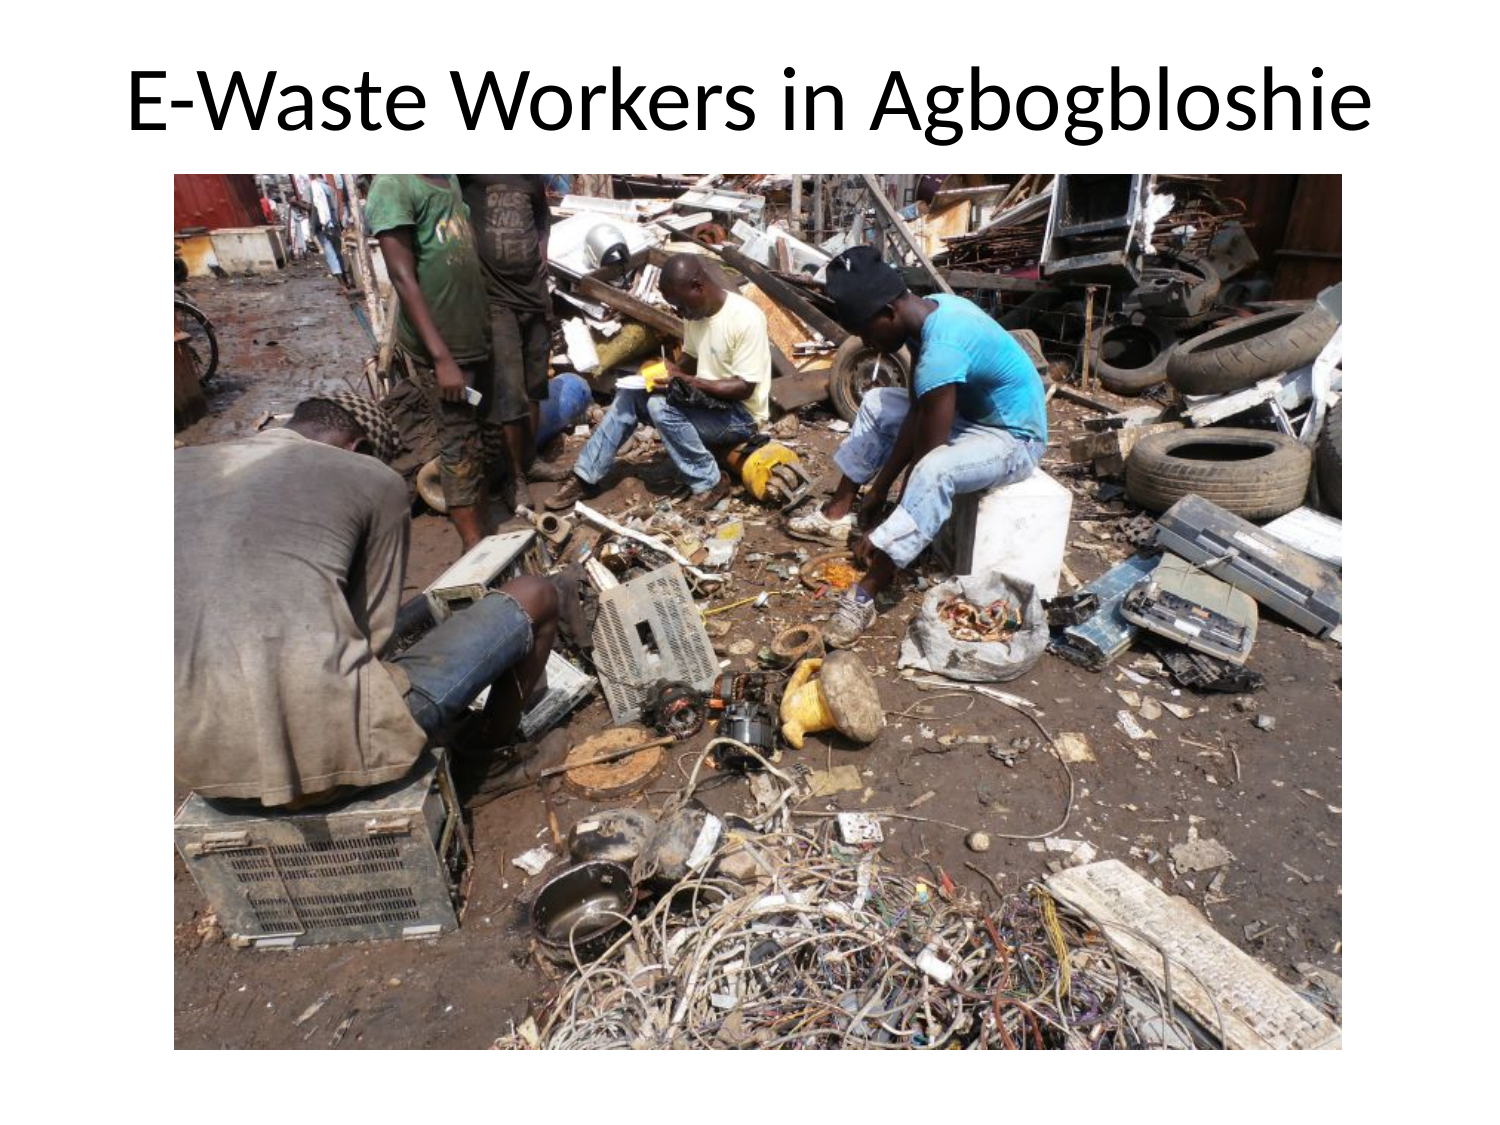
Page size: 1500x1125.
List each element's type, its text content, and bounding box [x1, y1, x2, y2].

title E-Waste Workers in Agbogbloshie [75, 0, 1425, 188]
picture [174, 174, 1342, 1051]
